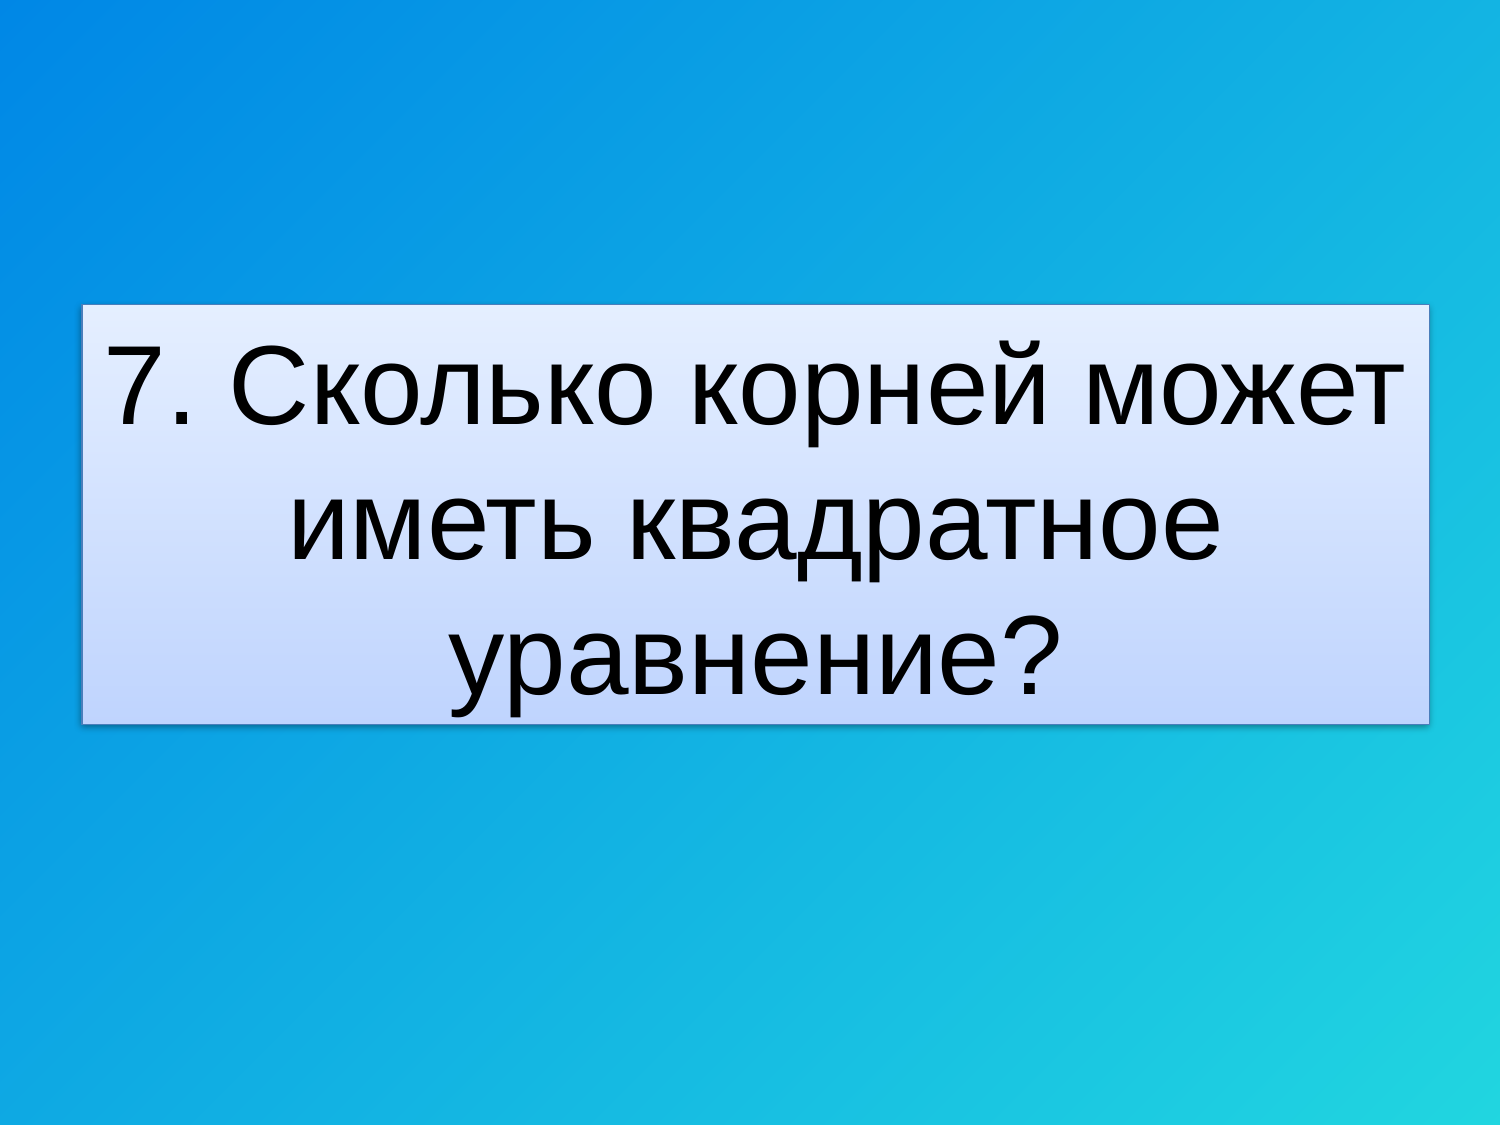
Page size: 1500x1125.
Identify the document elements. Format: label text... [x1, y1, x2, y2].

text_box 7. Сколько корней может иметь квадратное уравнение? [81, 304, 1430, 725]
